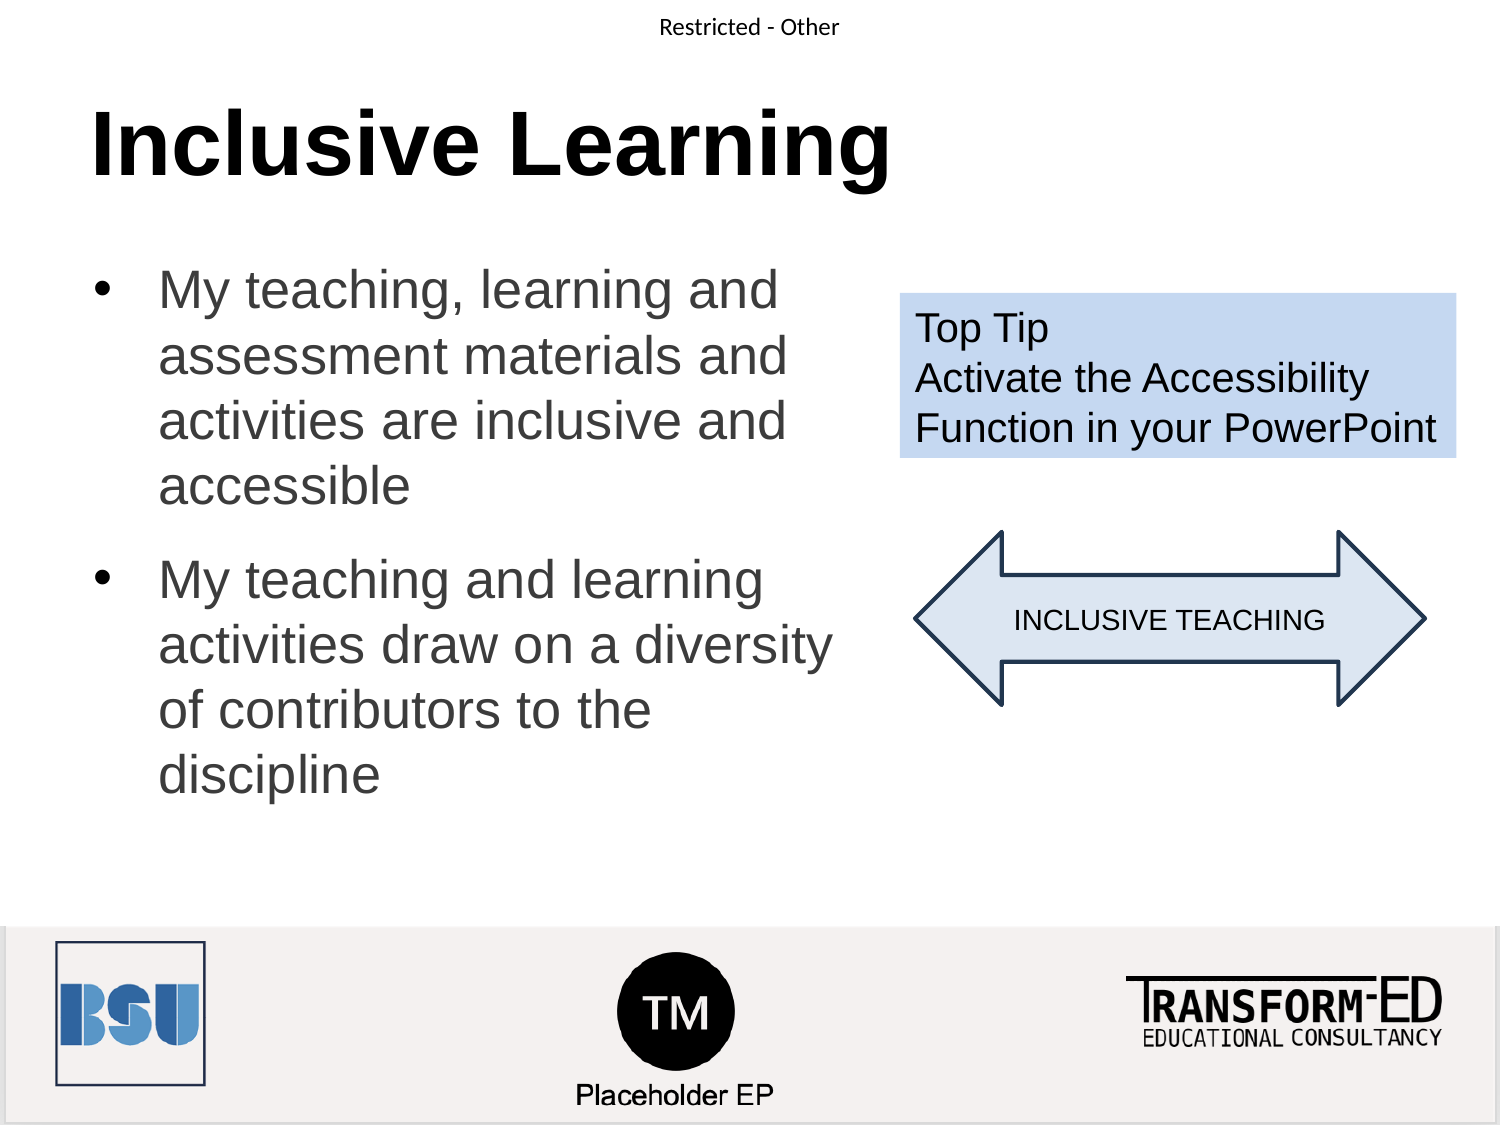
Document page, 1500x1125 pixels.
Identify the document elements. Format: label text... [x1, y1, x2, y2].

title Inclusive Learning [75, 45, 1425, 233]
text_box INCLUSIVE TEACHING [915, 531, 1426, 706]
text_box Top Tip Activate the Accessibility Function in your PowerPoint [899, 292, 1457, 458]
picture [0, 926, 1500, 1125]
list My teaching, learning and assessment materials and activities are inclusive and accessible My teaching and learning activities draw on a diversity of contributors to the discipline [68, 247, 890, 925]
